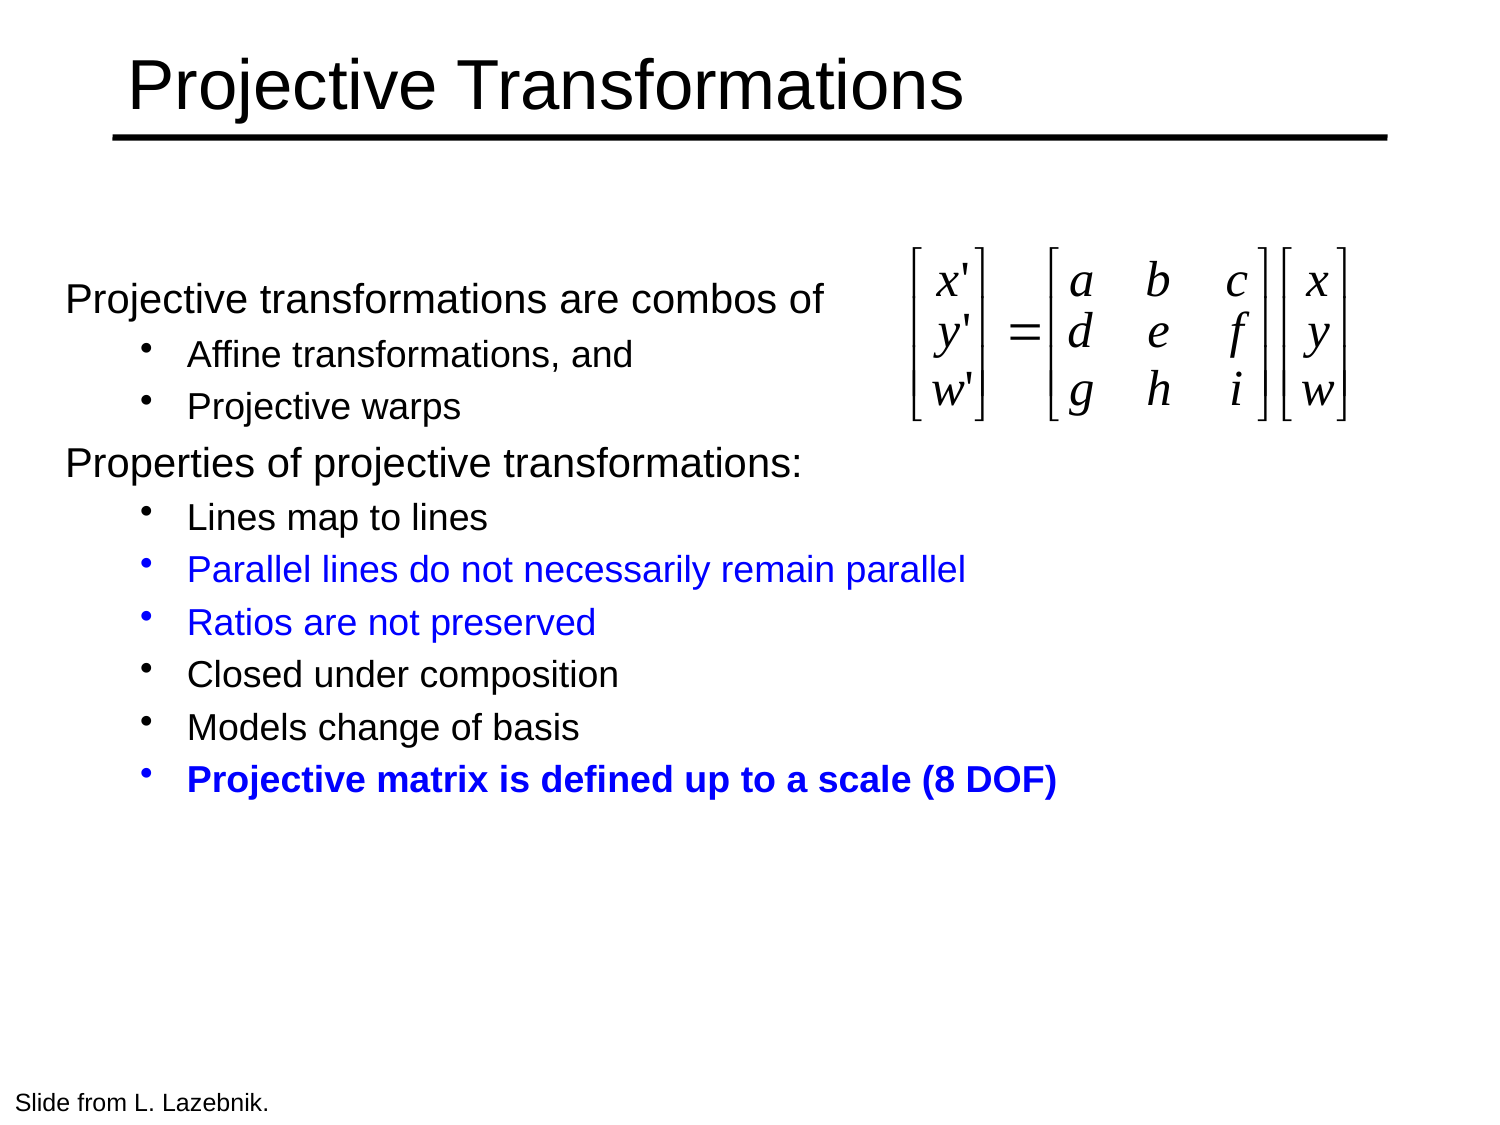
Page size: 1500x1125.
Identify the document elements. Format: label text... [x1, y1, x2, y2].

title Projective Transformations [112, 12, 1388, 151]
text_box Slide from L. Lazebnik. [0, 1079, 463, 1125]
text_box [900, 237, 1363, 432]
text_box Projective transformations are combos of Affine transformations, and Projective warps Properties of projective transformations: Lines map to lines Parallel lines do not necessarily remain parallel Ratios are not preserved Closed under composition Models change of basis Projective matrix is defined up to a scale (8 DOF) [50, 264, 1456, 1075]
